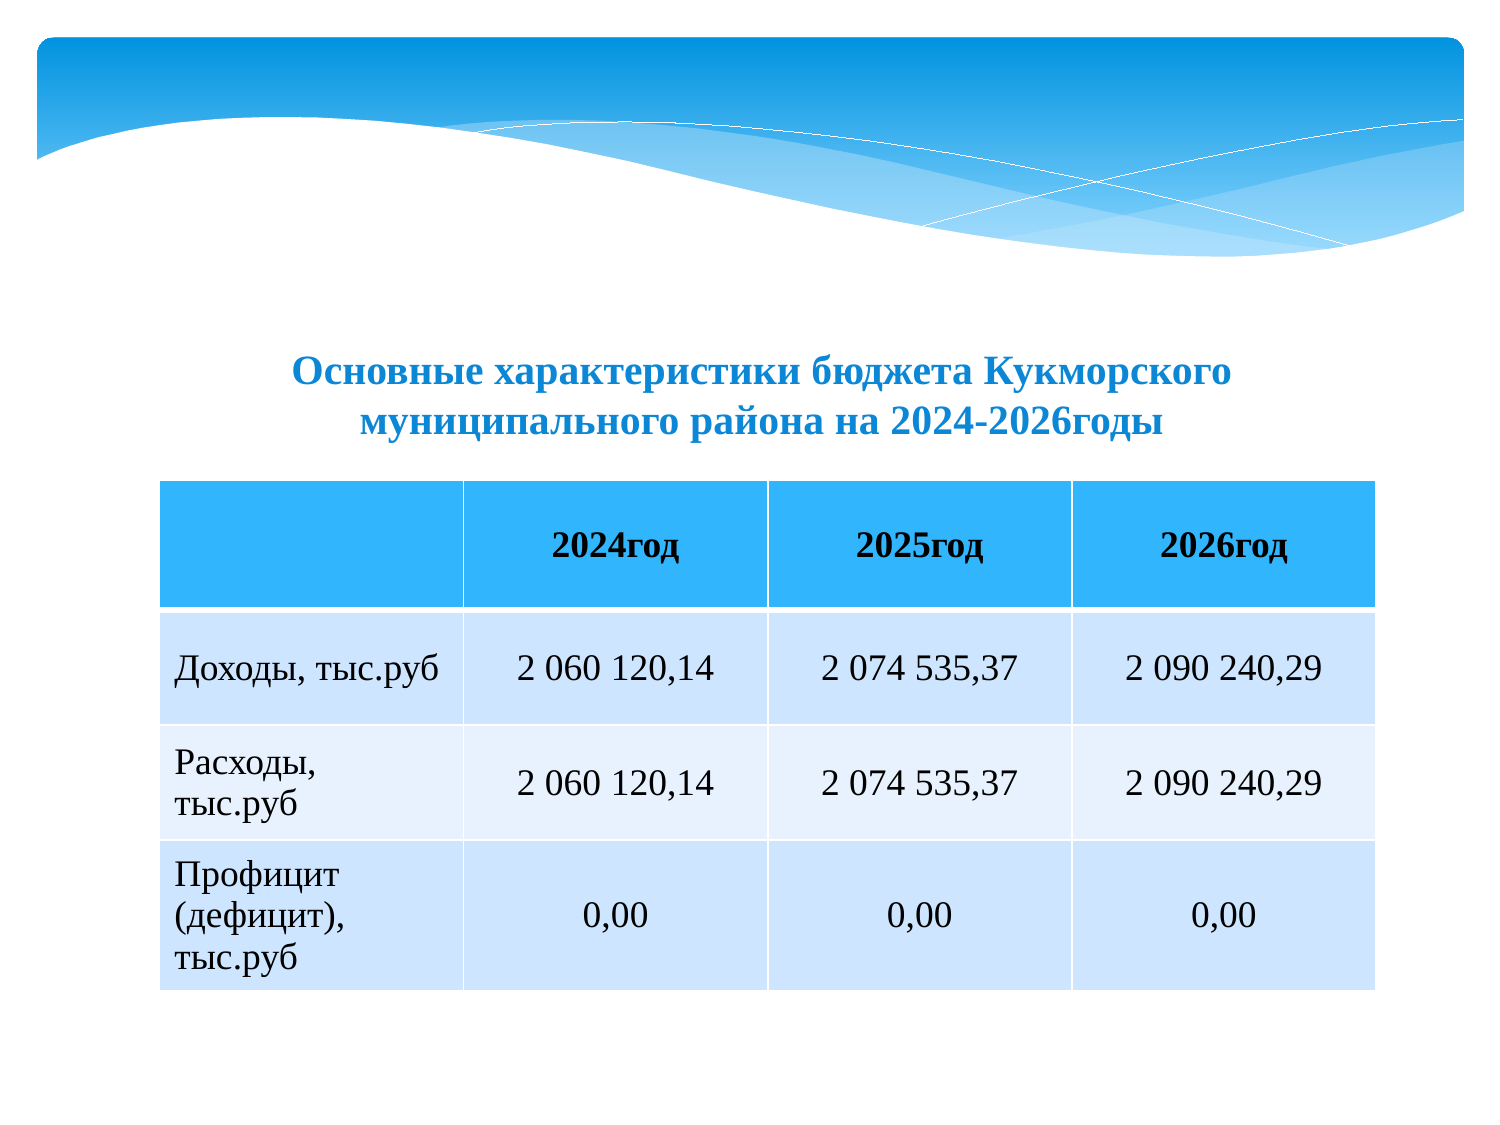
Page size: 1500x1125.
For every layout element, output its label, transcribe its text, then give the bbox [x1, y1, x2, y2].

table_cell 2 090 240,29 [1073, 726, 1375, 839]
table_cell 0,00 [1073, 841, 1375, 990]
table_header [160, 501, 463, 607]
table_header 2025год [769, 501, 1071, 607]
table_cell 0,00 [769, 841, 1071, 990]
table_cell 2 060 120,14 [464, 613, 767, 724]
table_cell Расходы, тыс.руб [160, 726, 463, 839]
table_header 2026год [1073, 501, 1375, 607]
table_cell 2 090 240,29 [1073, 613, 1375, 724]
table_cell 2 074 535,37 [769, 613, 1071, 724]
table_cell 0,00 [464, 841, 767, 990]
text_box Основные характеристики бюджета Кукморского муниципального района на 2024-2026годы [147, 290, 1376, 501]
table_cell 2 060 120,14 [464, 726, 767, 839]
table_cell Профицит (дефицит), тыс.руб [160, 841, 463, 990]
table_cell 2 074 535,37 [769, 726, 1071, 839]
table_cell Доходы, тыс.руб [160, 613, 463, 724]
table_header 2024год [464, 501, 767, 607]
